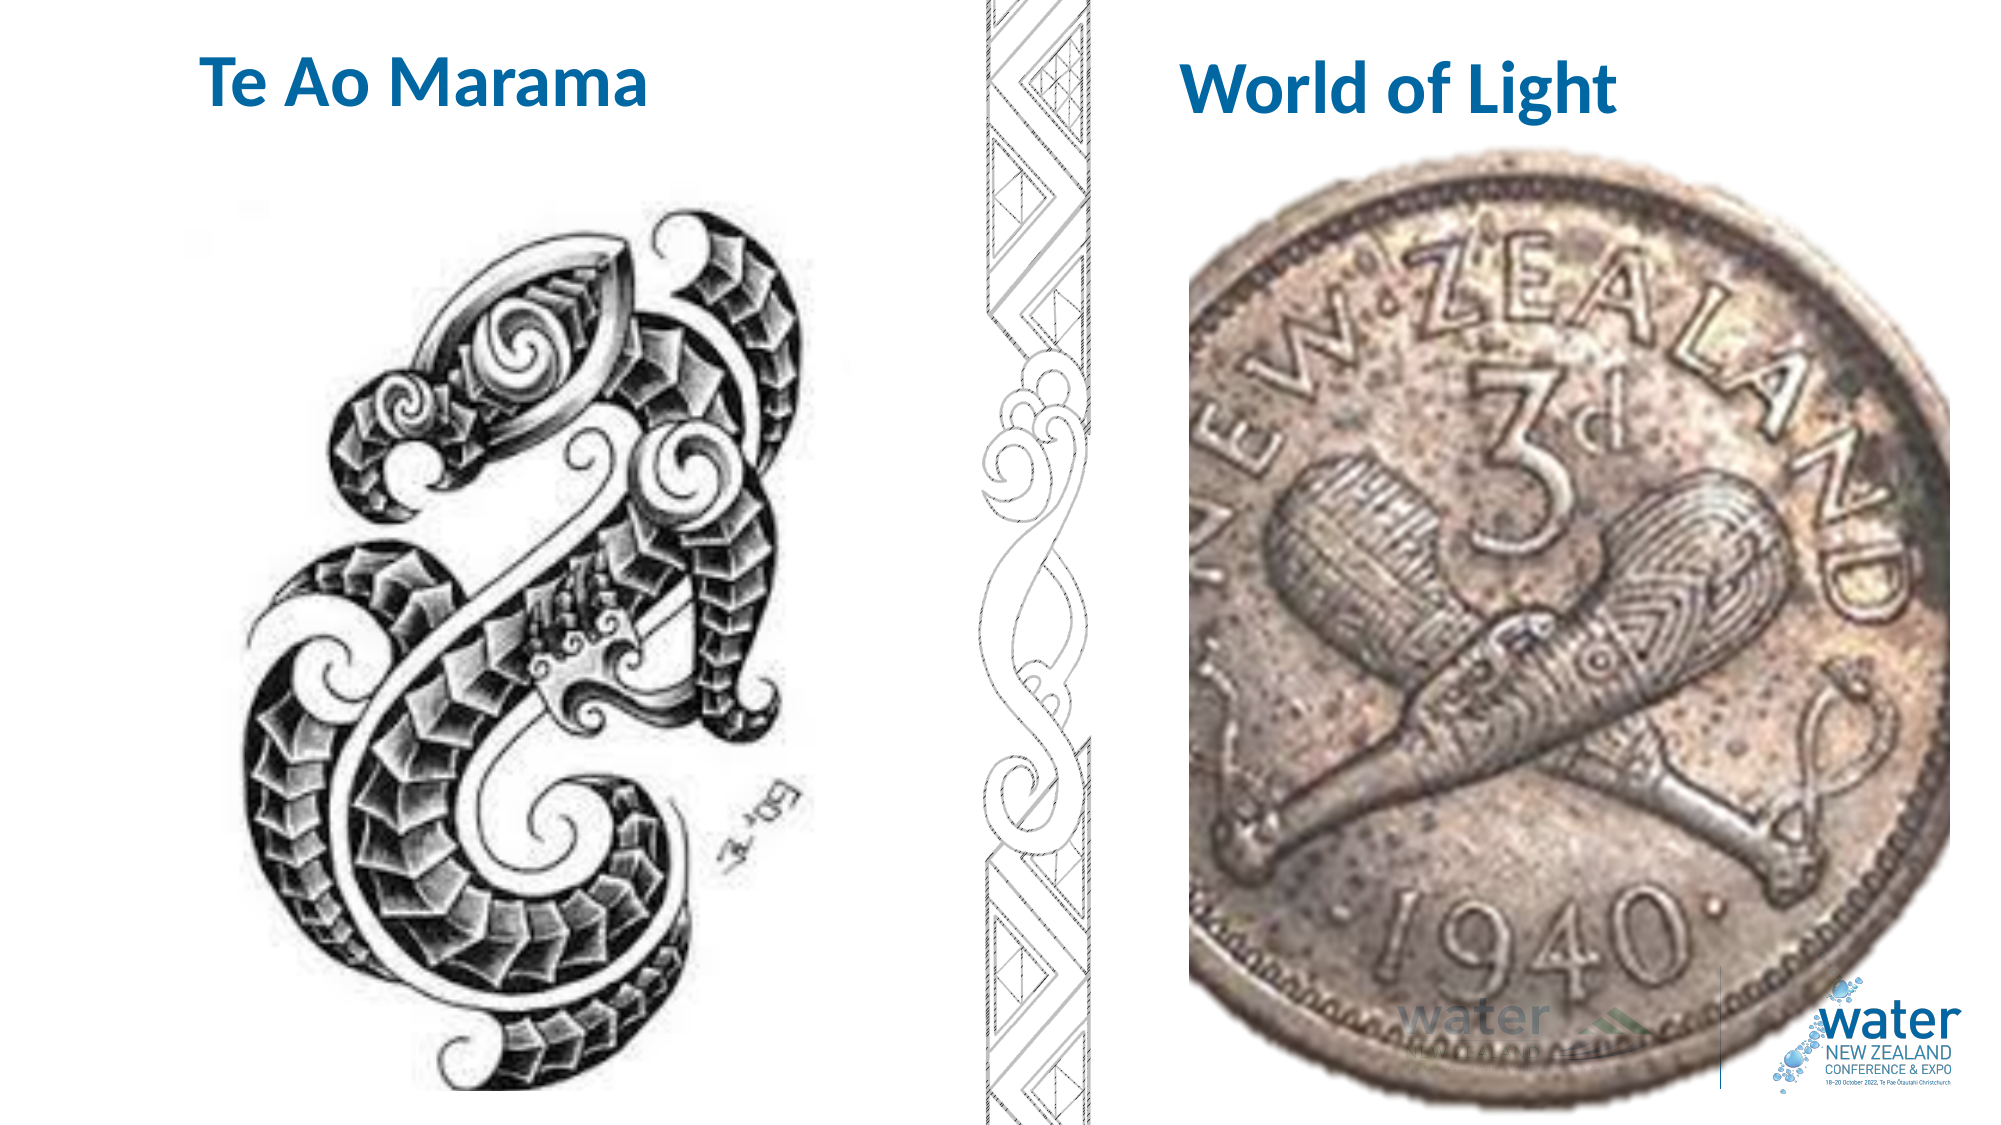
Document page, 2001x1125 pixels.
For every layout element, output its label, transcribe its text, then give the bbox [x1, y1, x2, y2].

list Te Ao Marama [184, 34, 759, 129]
picture [1189, 105, 1950, 1125]
picture [184, 0, 1165, 1125]
text_box World of Light [1165, 41, 1909, 135]
